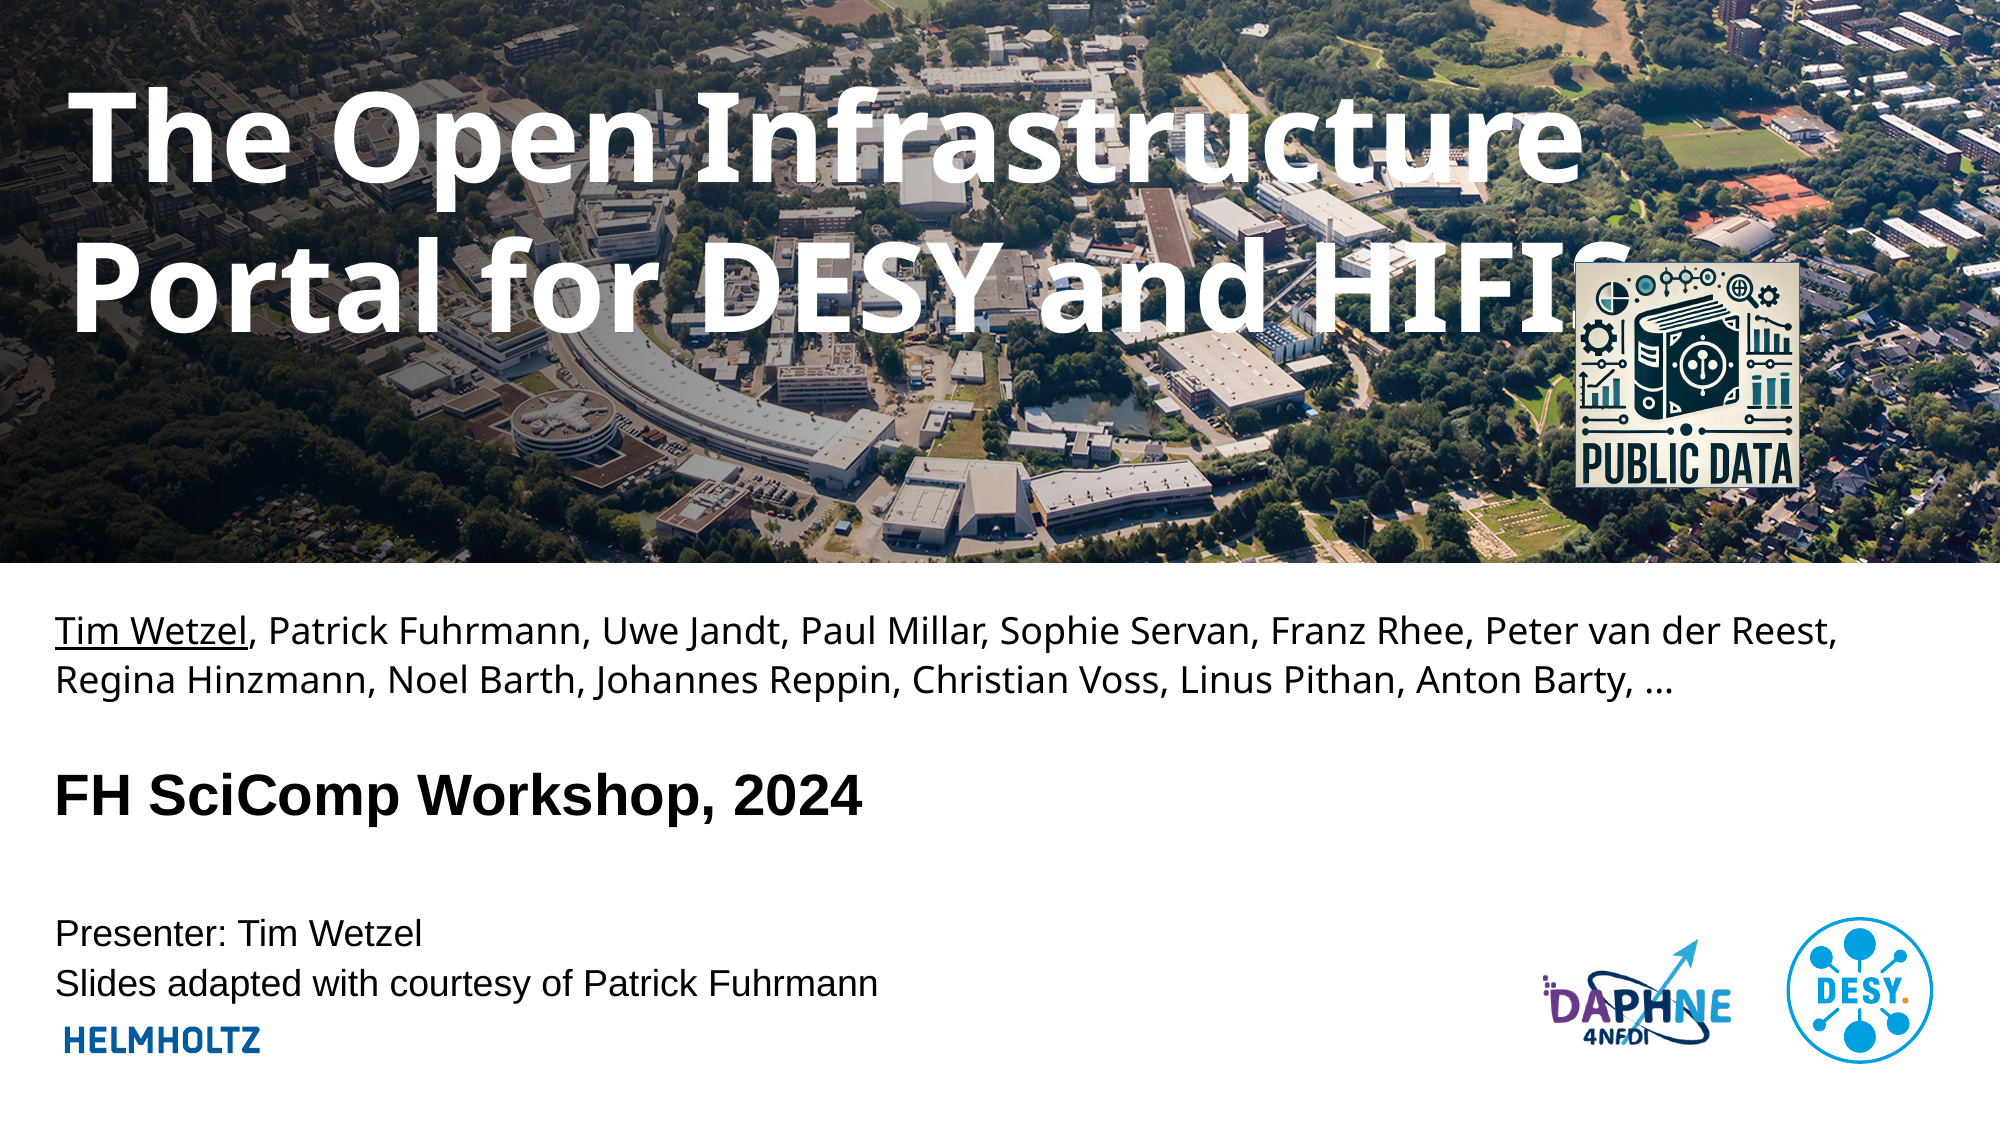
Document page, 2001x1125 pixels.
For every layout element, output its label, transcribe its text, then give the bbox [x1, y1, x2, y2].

picture [1543, 939, 1731, 1045]
picture [0, 0, 2000, 563]
list Tim Wetzel, Patrick Fuhrmann, Uwe Jandt, Paul Millar, Sophie Servan, Franz Rhee, Peter van der Reest, Regina Hinzmann, Noel Barth, Johannes Reppin, Christian Voss, Linus Pithan, Anton Barty, ... FH SciComp Workshop, 2024 Presenter: Tim Wetzel Slides adapted with courtesy of Patrick Fuhrmann [55, 602, 1921, 1013]
